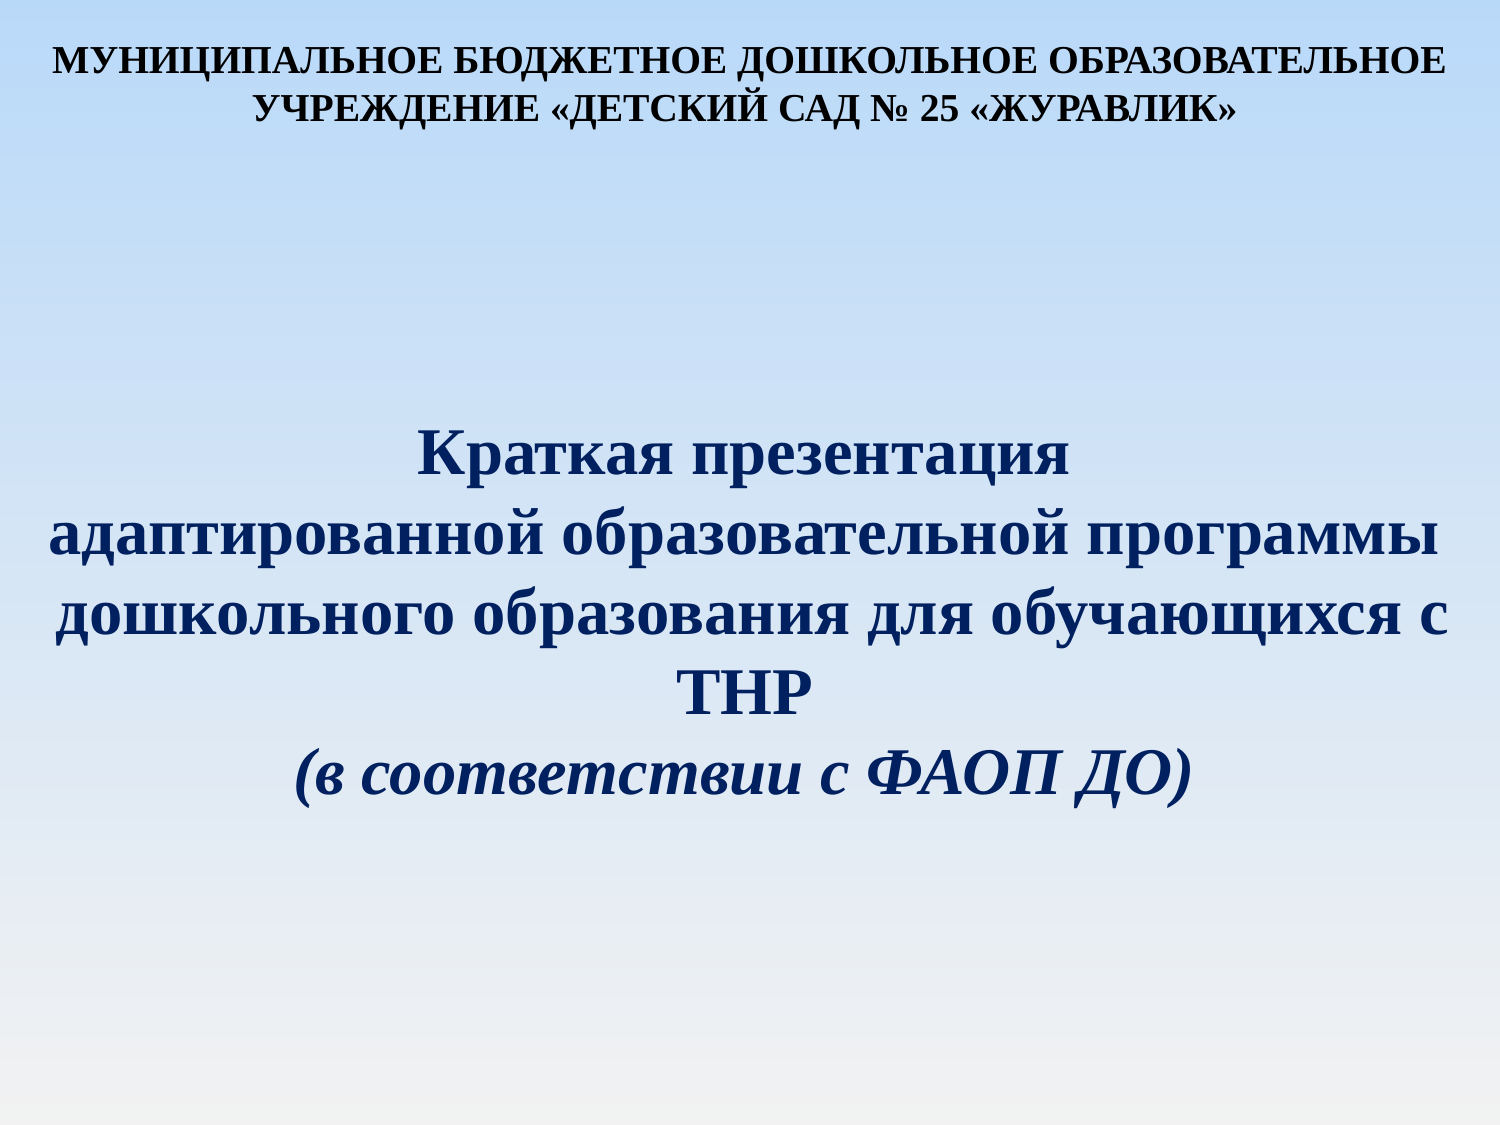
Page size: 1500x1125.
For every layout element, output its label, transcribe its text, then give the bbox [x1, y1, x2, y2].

text_box Краткая презентация адаптированной образовательной программы дошкольного образования для обучающихся с ТНР (в соответствии с ФАОП ДО) [3, 160, 1500, 816]
title МУНИЦИПАЛЬНОЕ БЮДЖЕТНОЕ ДОШКОЛЬНОЕ ОБРАЗОВАТЕЛЬНОЕ УЧРЕЖДЕНИЕ «ДЕТСКИЙ САД № 25 «ЖУРАВЛИК» [0, 4, 1500, 159]
